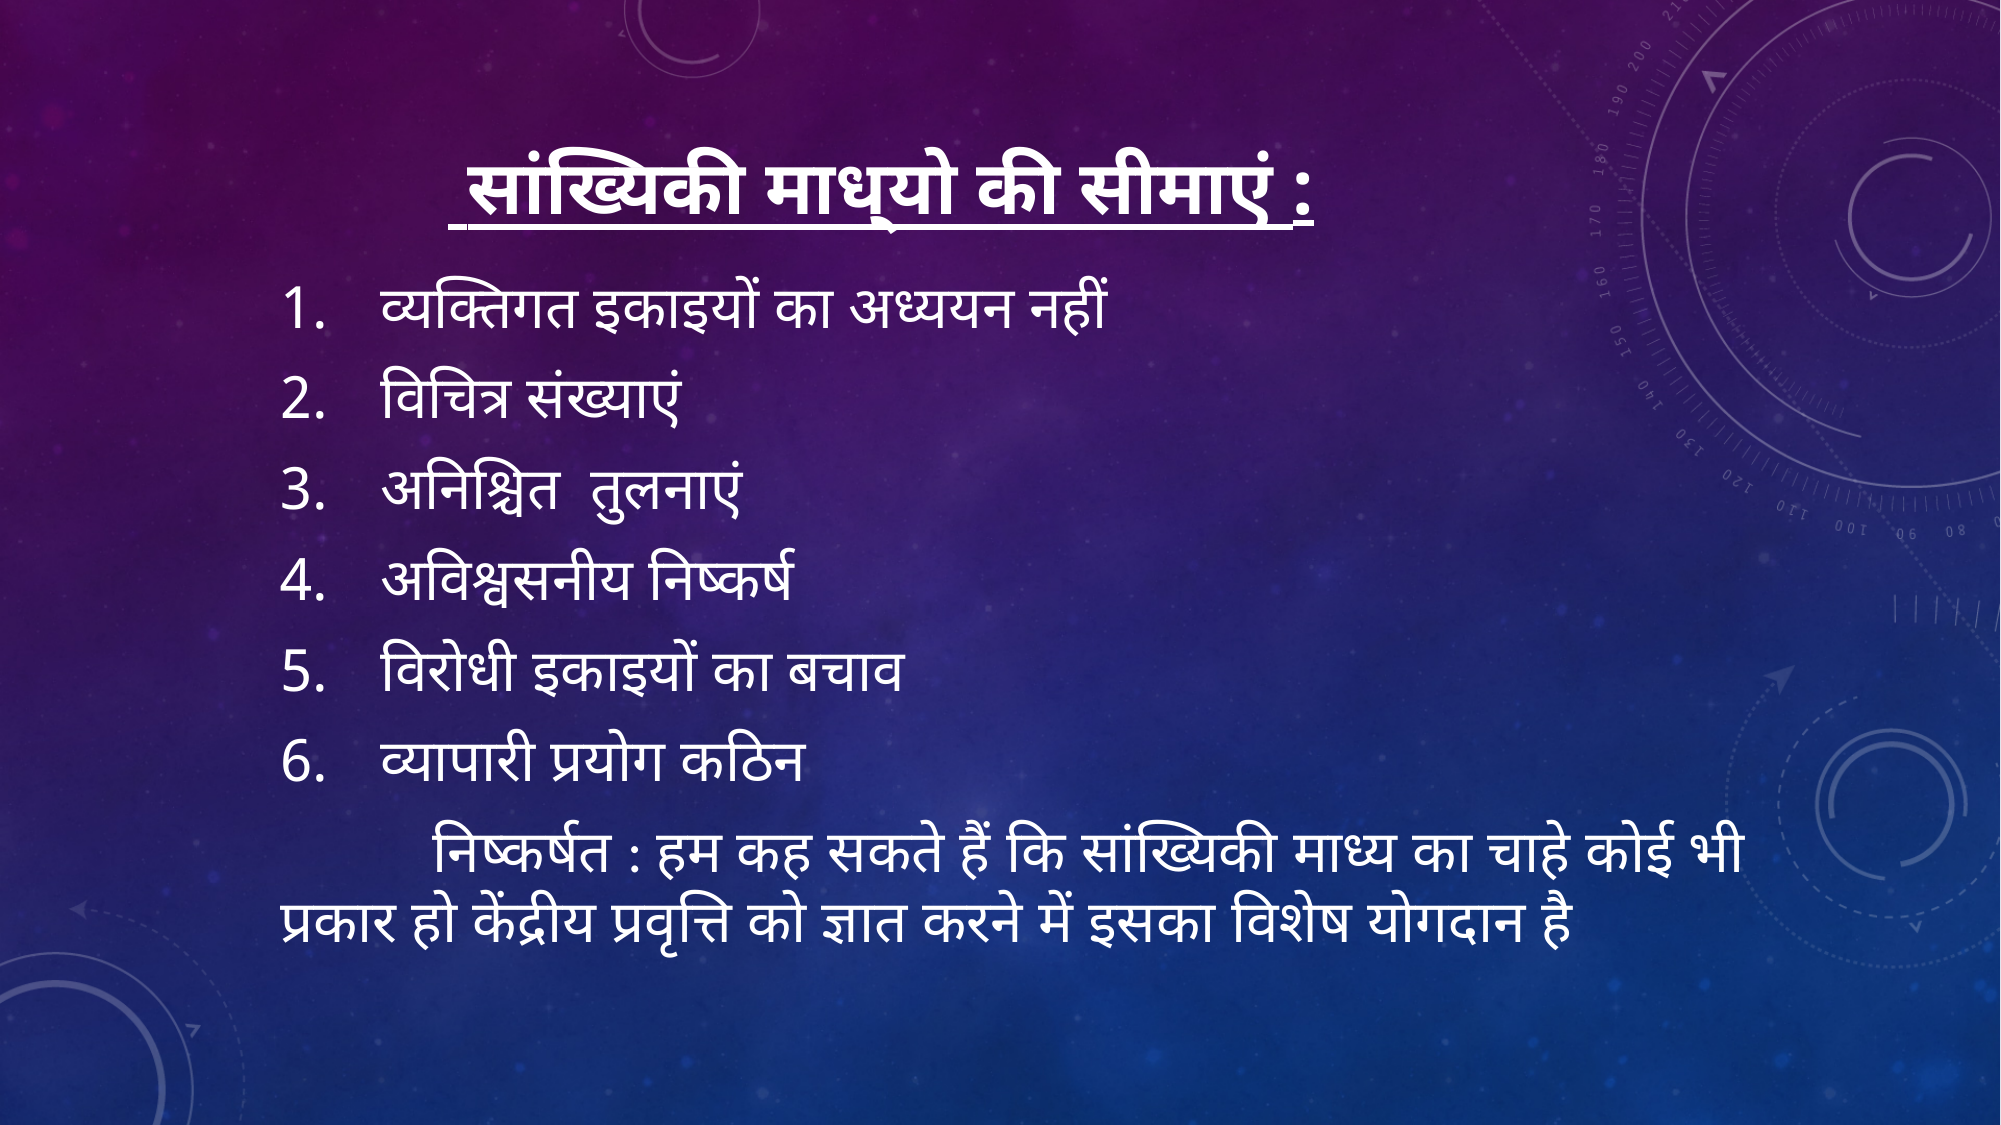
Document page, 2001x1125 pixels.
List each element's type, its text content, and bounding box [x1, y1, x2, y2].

list व्यक्तिगत इकाइयों का अध्ययन नहीं विचित्र संख्याएं अनिश्चित तुलनाएं अविश्वसनीय निष्कर्ष विरोधी इकाइयों का बचाव व्यापारी प्रयोग कठिन निष्कर्षत : हम कह सकते हैं कि सांख्यिकी माध्य का चाहे कोई भी प्रकार हो केंद्रीय प्रवृत्ति को ज्ञात करने में इसका विशेष योगदान है [265, 184, 1784, 1040]
title सांख्यिकी माध्यो की सीमाएं : [433, 49, 1712, 184]
picture [0, 0, 2001, 1125]
